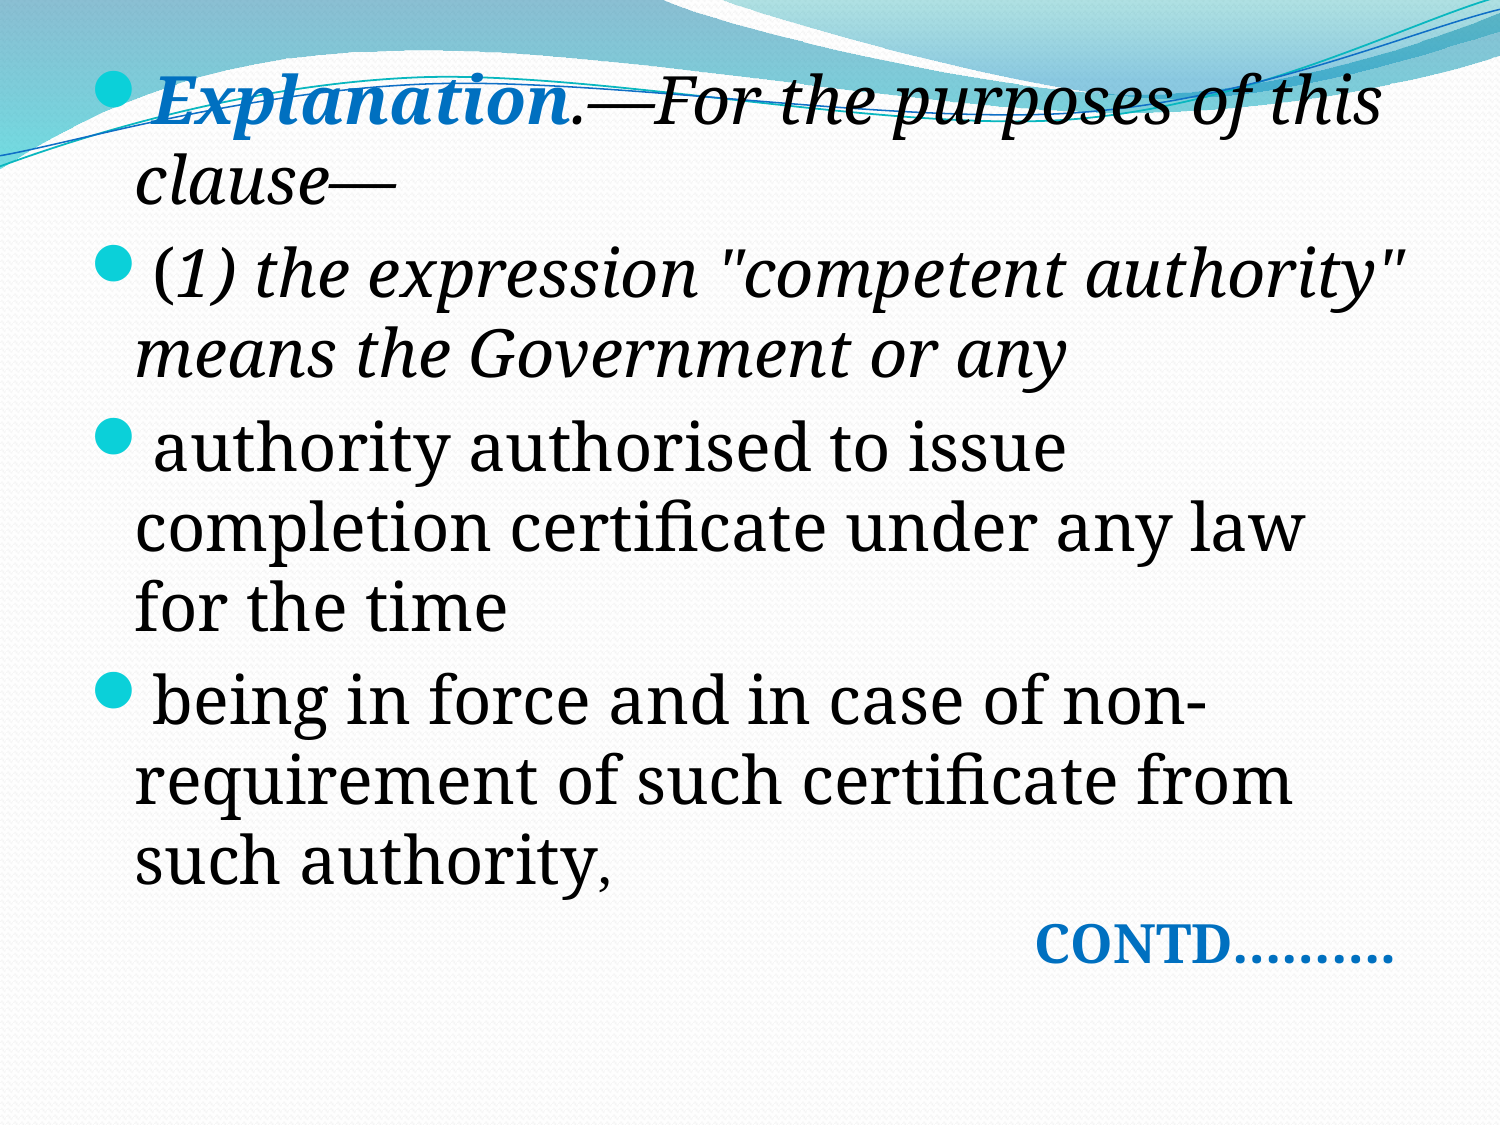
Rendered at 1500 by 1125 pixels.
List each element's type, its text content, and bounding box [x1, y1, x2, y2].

list Explanation.—For the purposes of this clause— (1) the expression "competent authority" means the Government or any authority authorised to issue completion certificate under any law for the time being in force and in case of non-requirement of such certificate from such authority, CONTD………. [75, 50, 1425, 1038]
